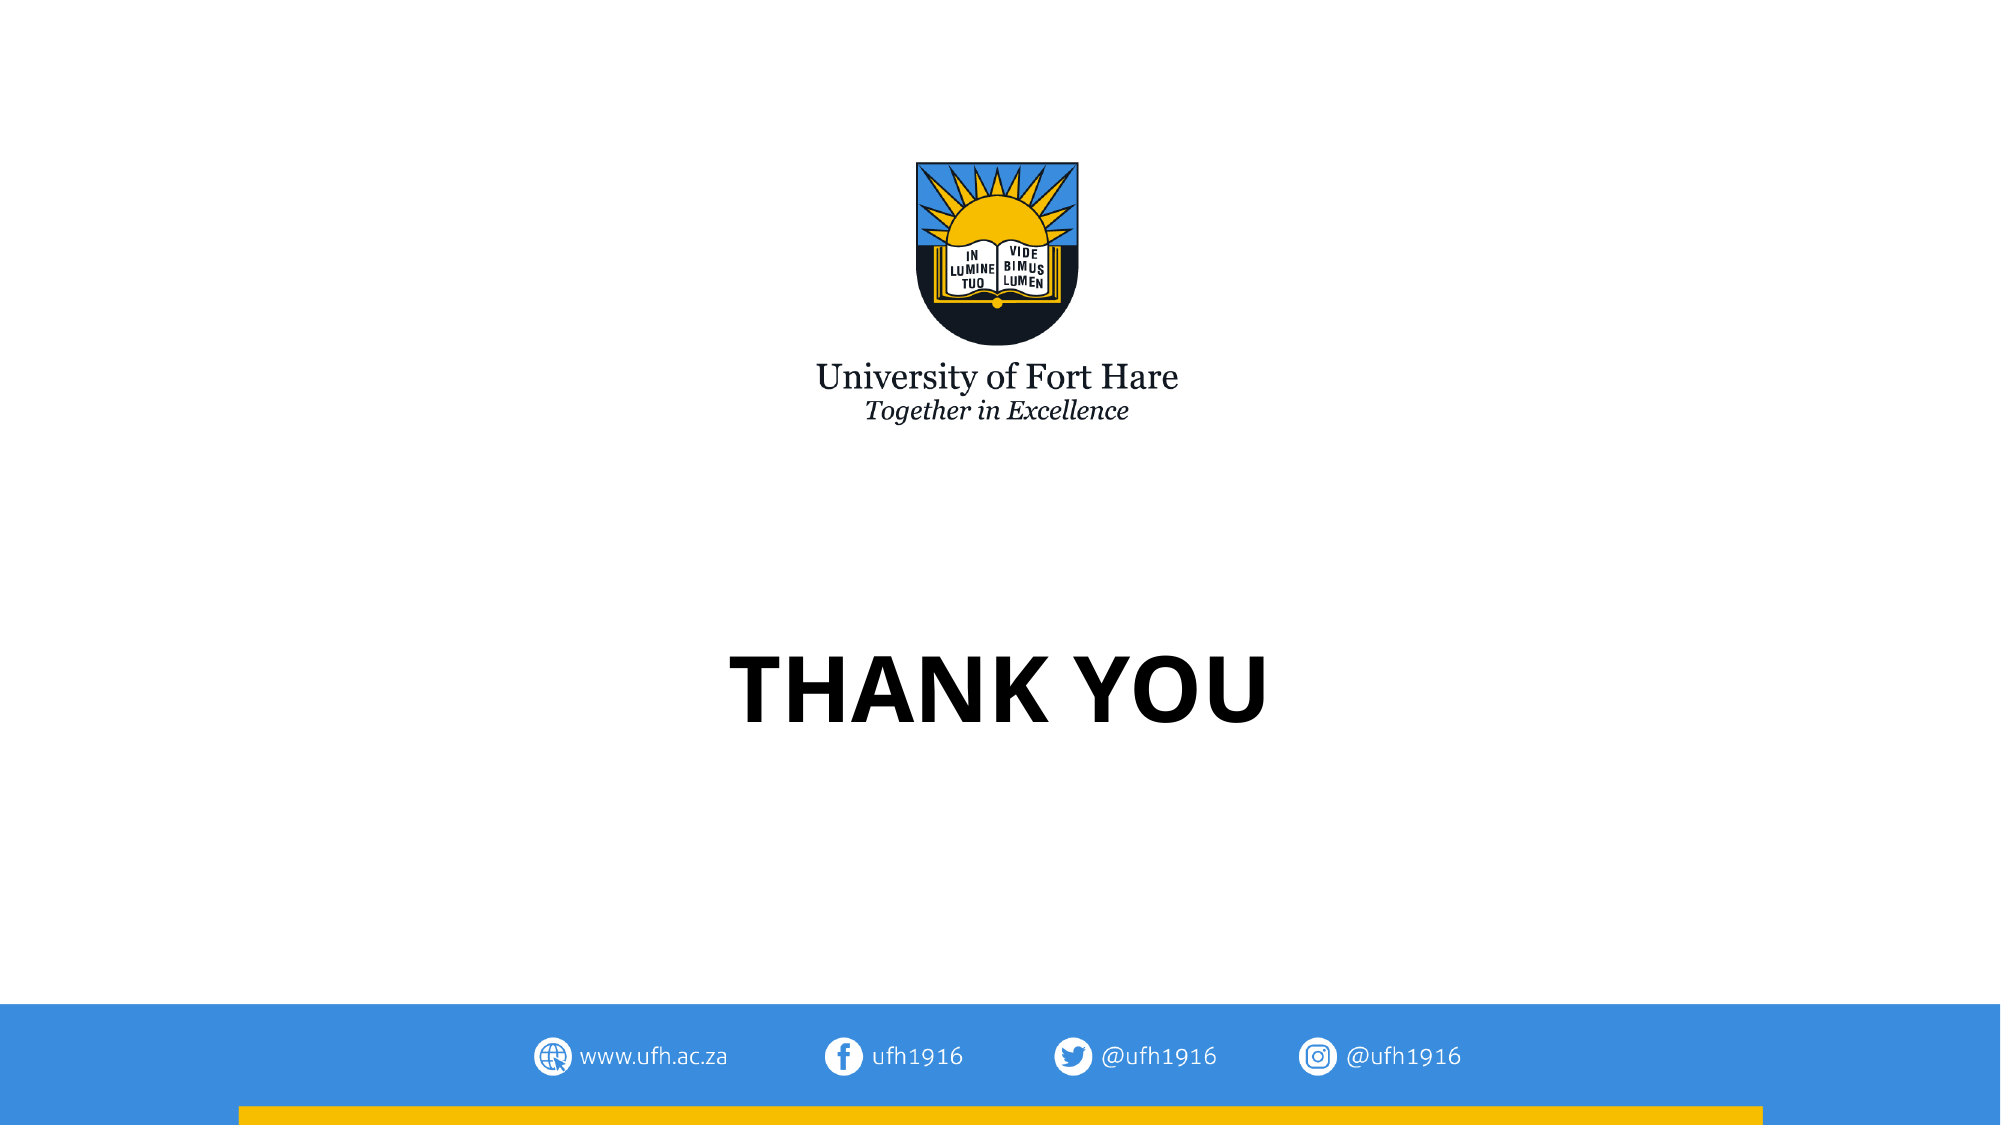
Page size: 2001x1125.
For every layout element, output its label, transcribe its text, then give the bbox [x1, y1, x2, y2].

title THANK YOU [137, 534, 1863, 752]
picture [0, 0, 2001, 1125]
